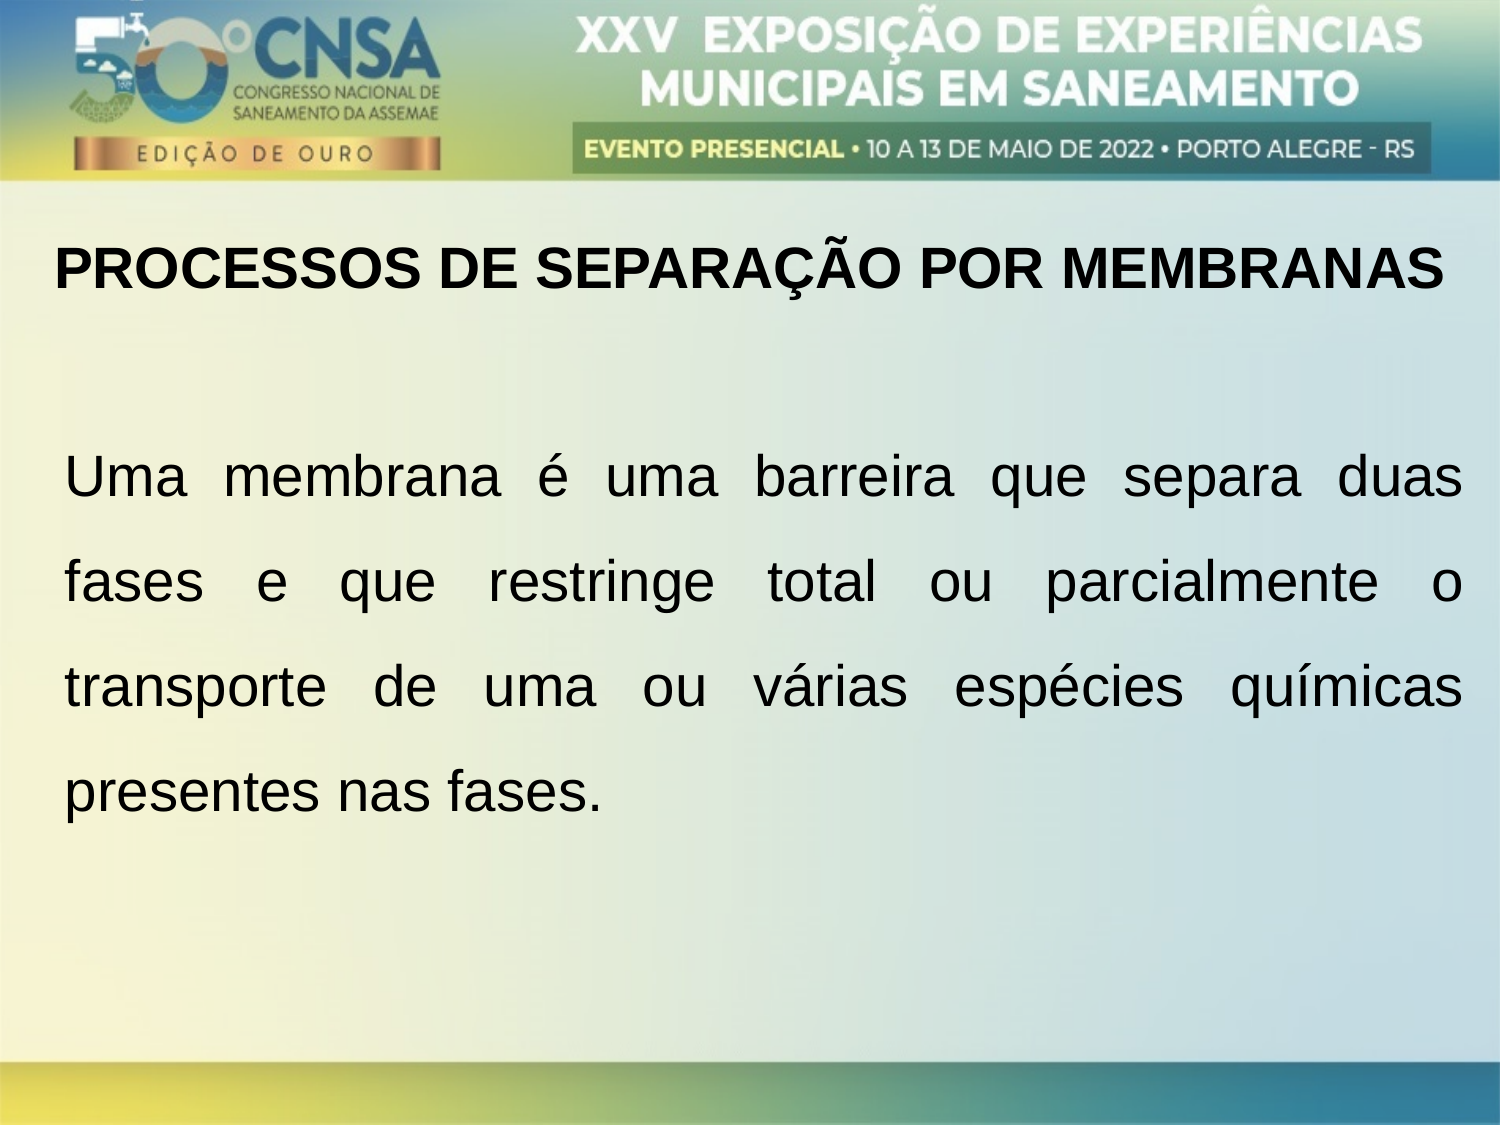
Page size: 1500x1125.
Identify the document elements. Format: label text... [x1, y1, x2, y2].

text_box Uma membrana é uma barreira que separa duas fases e que restringe total ou parcialmente o transporte de uma ou várias espécies químicas presentes nas fases. [49, 395, 1481, 831]
list PROCESSOS DE SEPARAÇÃO POR MEMBRANAS [0, 230, 1500, 1014]
